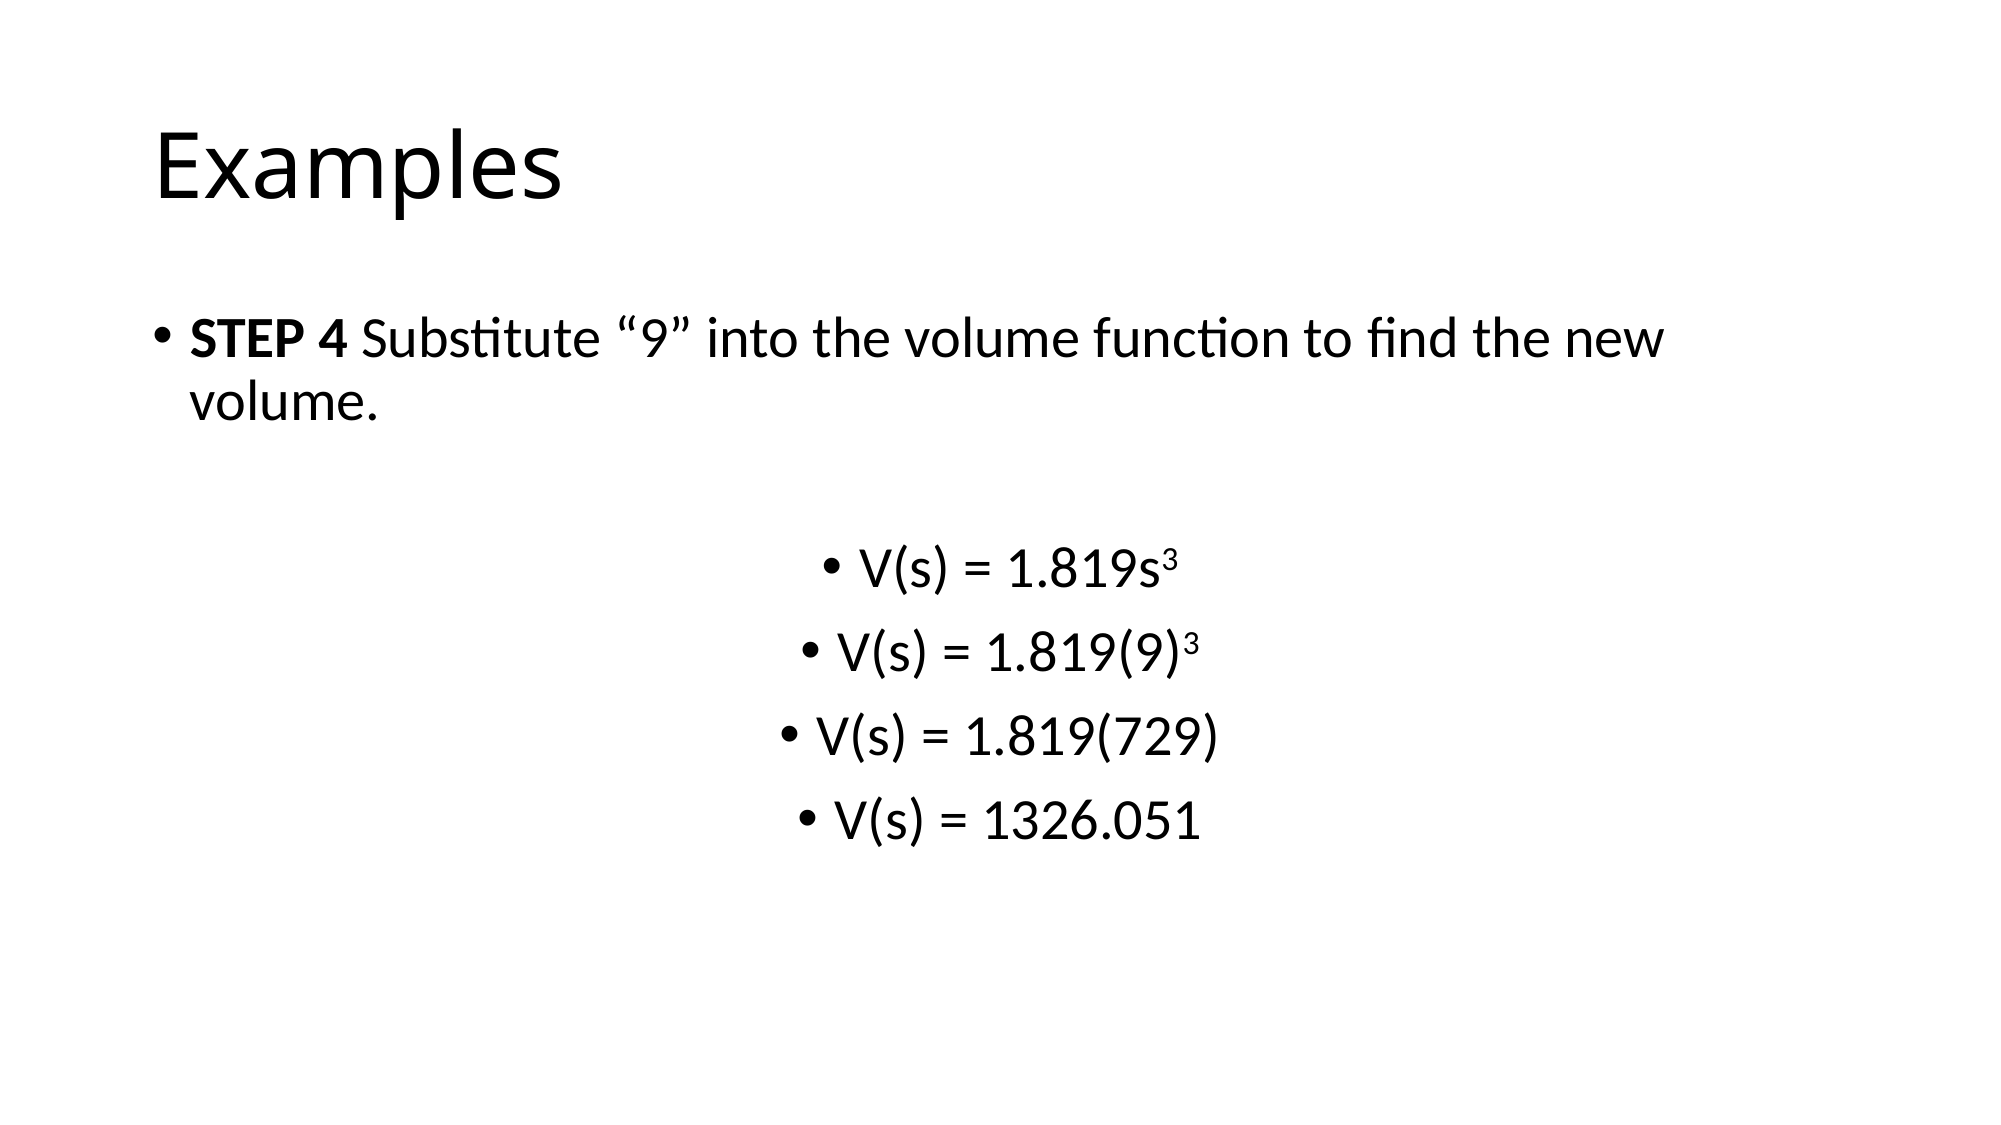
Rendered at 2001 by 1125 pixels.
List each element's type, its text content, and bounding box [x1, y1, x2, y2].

list STEP 4 Substitute “9” into the volume function to find the new volume. V(s) = 1.819s3 V(s) = 1.819(9)3 V(s) = 1.819(729) V(s) = 1326.051 [137, 299, 1863, 1014]
title Examples [137, 59, 1863, 278]
